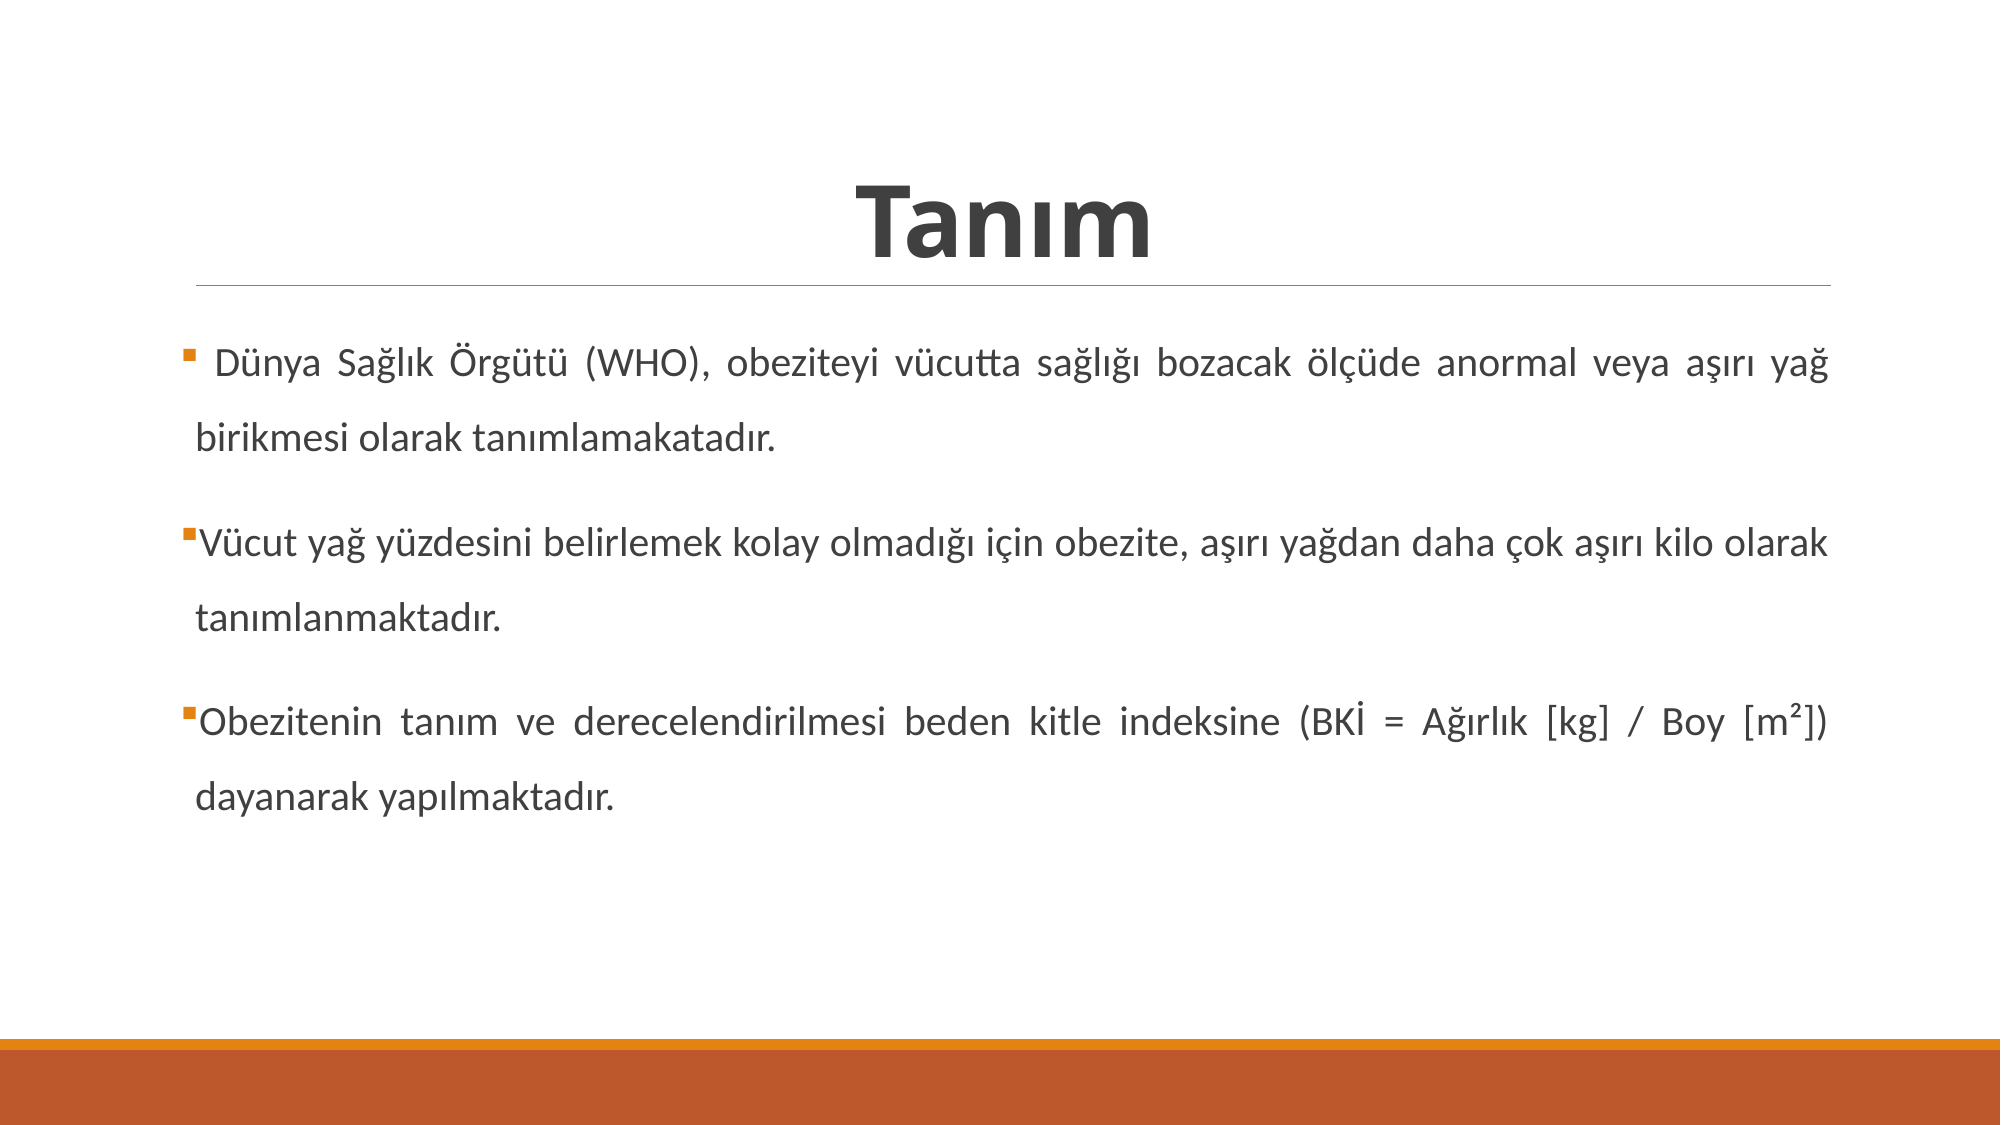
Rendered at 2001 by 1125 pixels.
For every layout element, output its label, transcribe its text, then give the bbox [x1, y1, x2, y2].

list Dünya Sağlık Örgütü (WHO), obeziteyi vücutta sağlığı bozacak ölçüde anormal veya aşırı yağ birikmesi olarak tanımlamakatadır. Vücut yağ yüzdesini belirlemek kolay olmadığı için obezite, aşırı yağdan daha çok aşırı kilo olarak tanımlanmaktadır. Obezitenin tanım ve derecelendirilmesi beden kitle indeksine (BKİ = Ağırlık [kg] / Boy [m²]) dayanarak yapılmaktadır. [180, 302, 1830, 963]
title Tanım [180, 47, 1830, 285]
